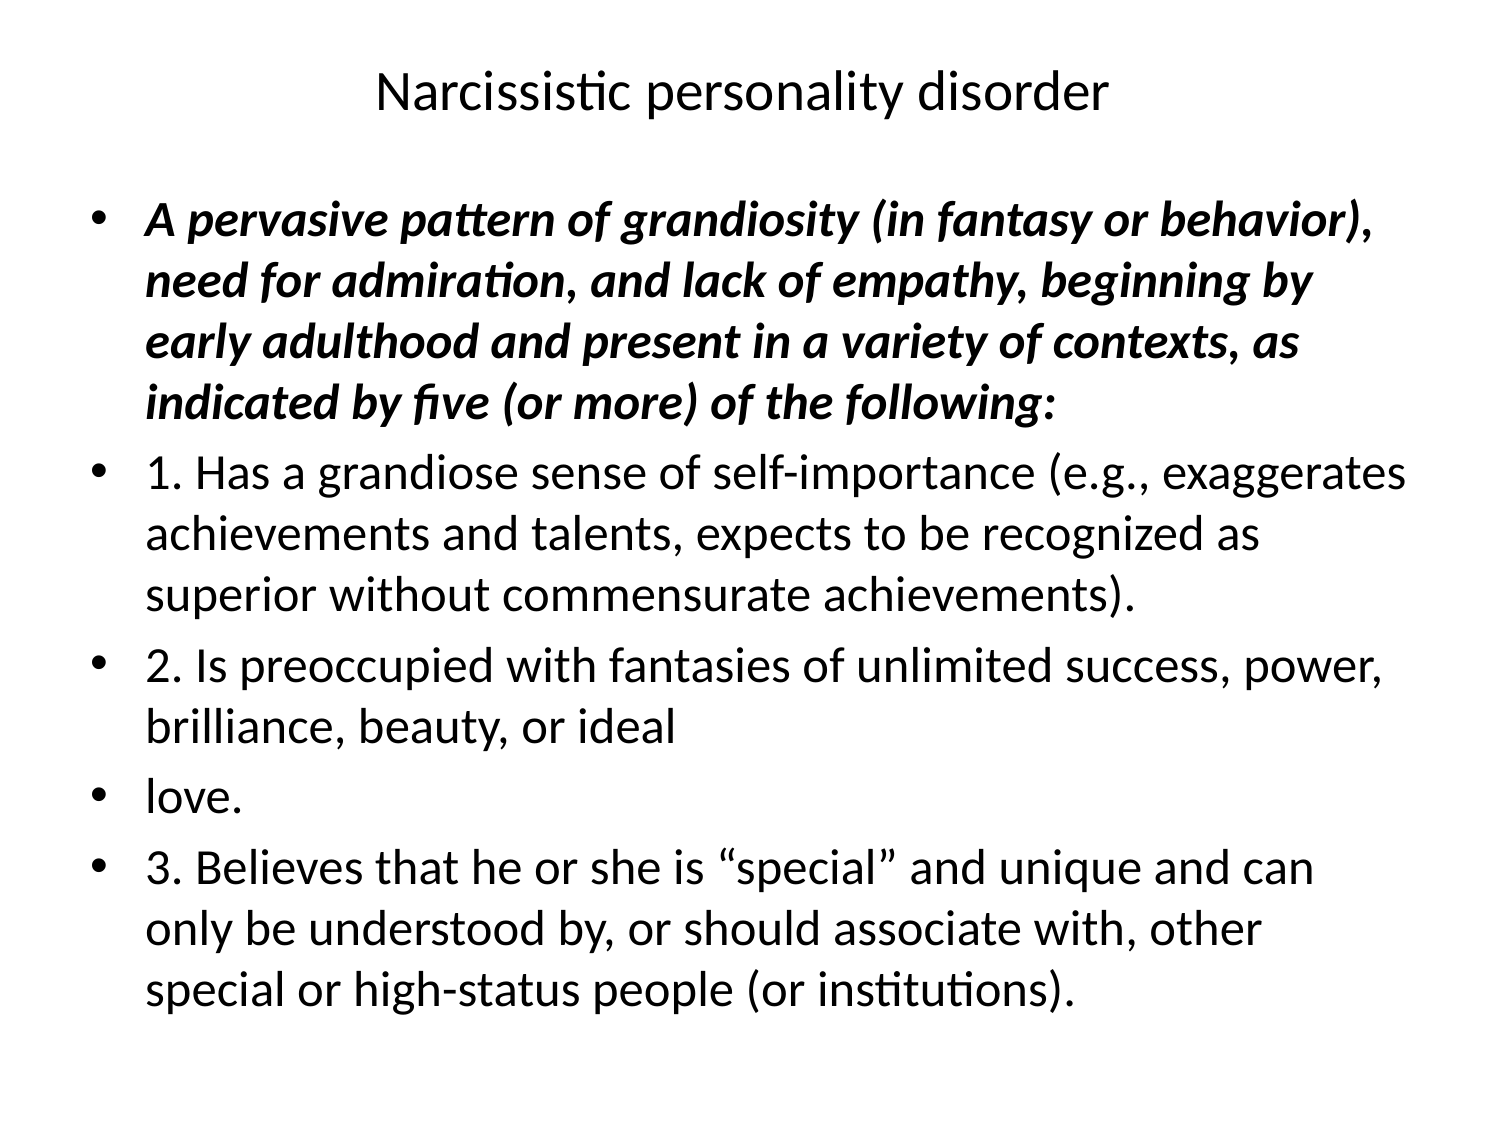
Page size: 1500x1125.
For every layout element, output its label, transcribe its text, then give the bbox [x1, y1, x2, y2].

list A pervasive pattern of grandiosity (in fantasy or behavior), need for admiration, and lack of empathy, beginning by early adulthood and present in a variety of contexts, as indicated by five (or more) of the following: 1. Has a grandiose sense of self-importance (e.g., exaggerates achievements and talents, expects to be recognized as superior without commensurate achievements). 2. Is preoccupied with fantasies of unlimited success, power, brilliance, beauty, or ideal love. 3. Believes that he or she is “special” and unique and can only be understood by, or should associate with, other special or high-status people (or institutions). [75, 178, 1425, 1043]
title Narcissistic personality disorder [75, 45, 1425, 129]
